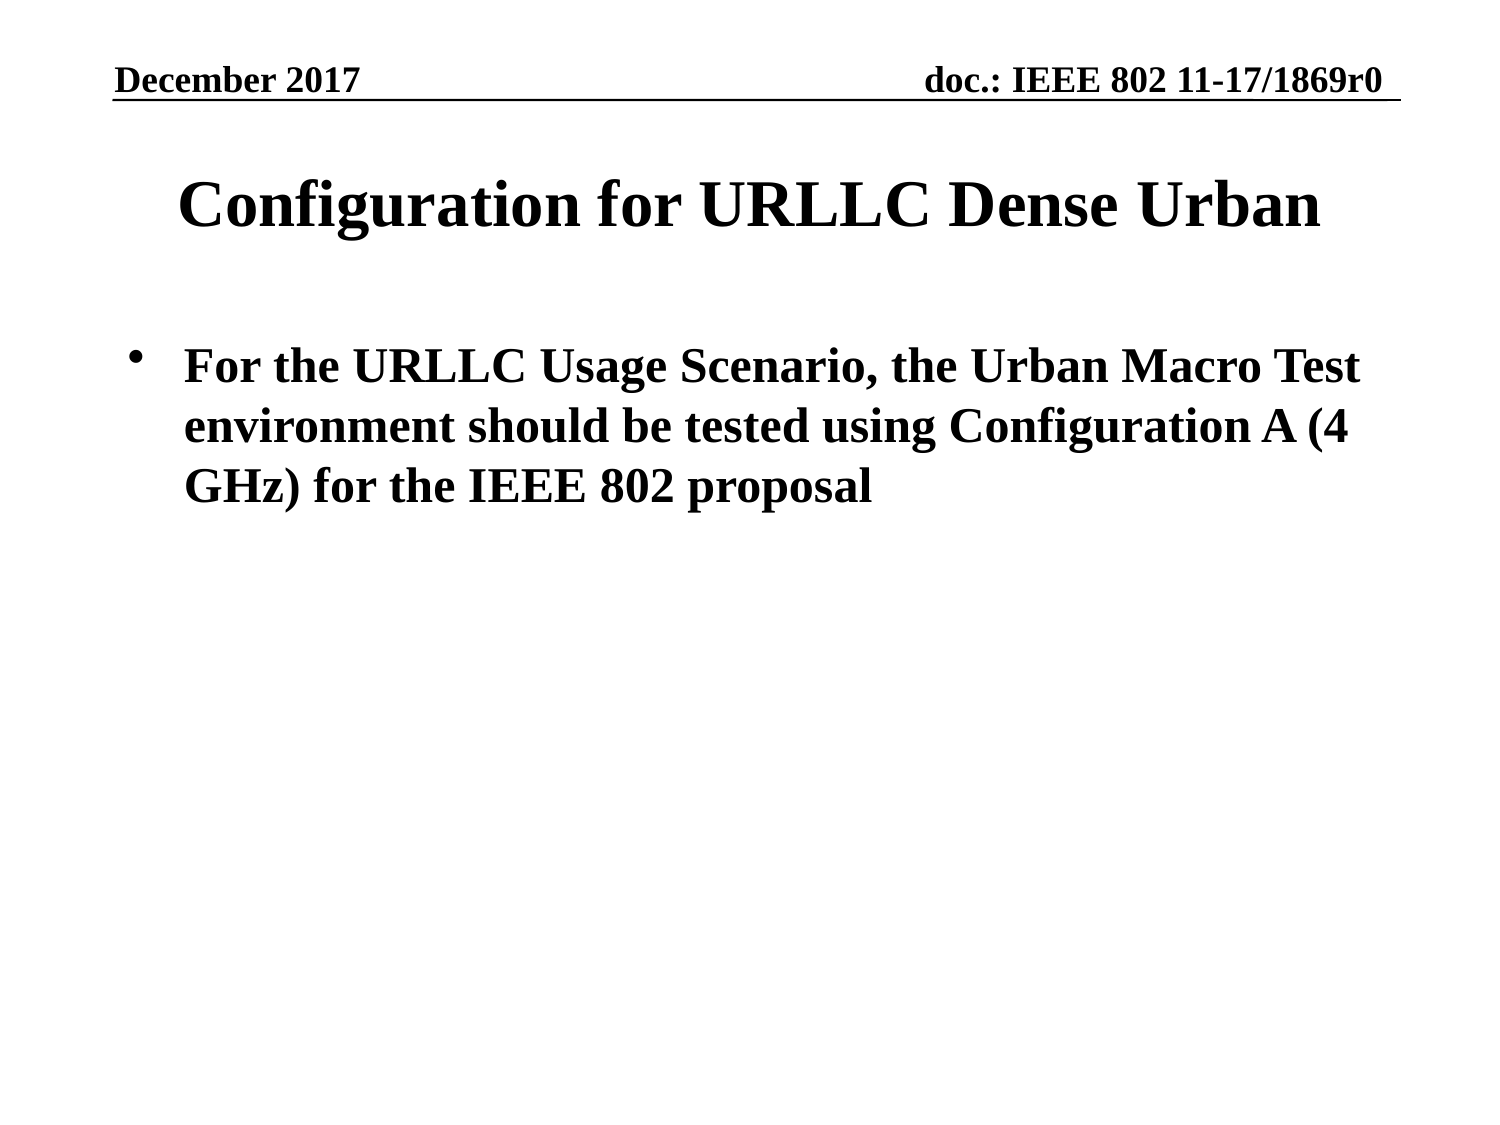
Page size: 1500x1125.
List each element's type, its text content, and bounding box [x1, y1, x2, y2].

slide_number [114, 54, 364, 101]
list For the URLLC Usage Scenario, the Urban Macro Test environment should be tested using Configuration A (4 GHz) for the IEEE 802 proposal [112, 324, 1388, 1000]
title Configuration for URLLC Dense Urban [112, 112, 1388, 288]
